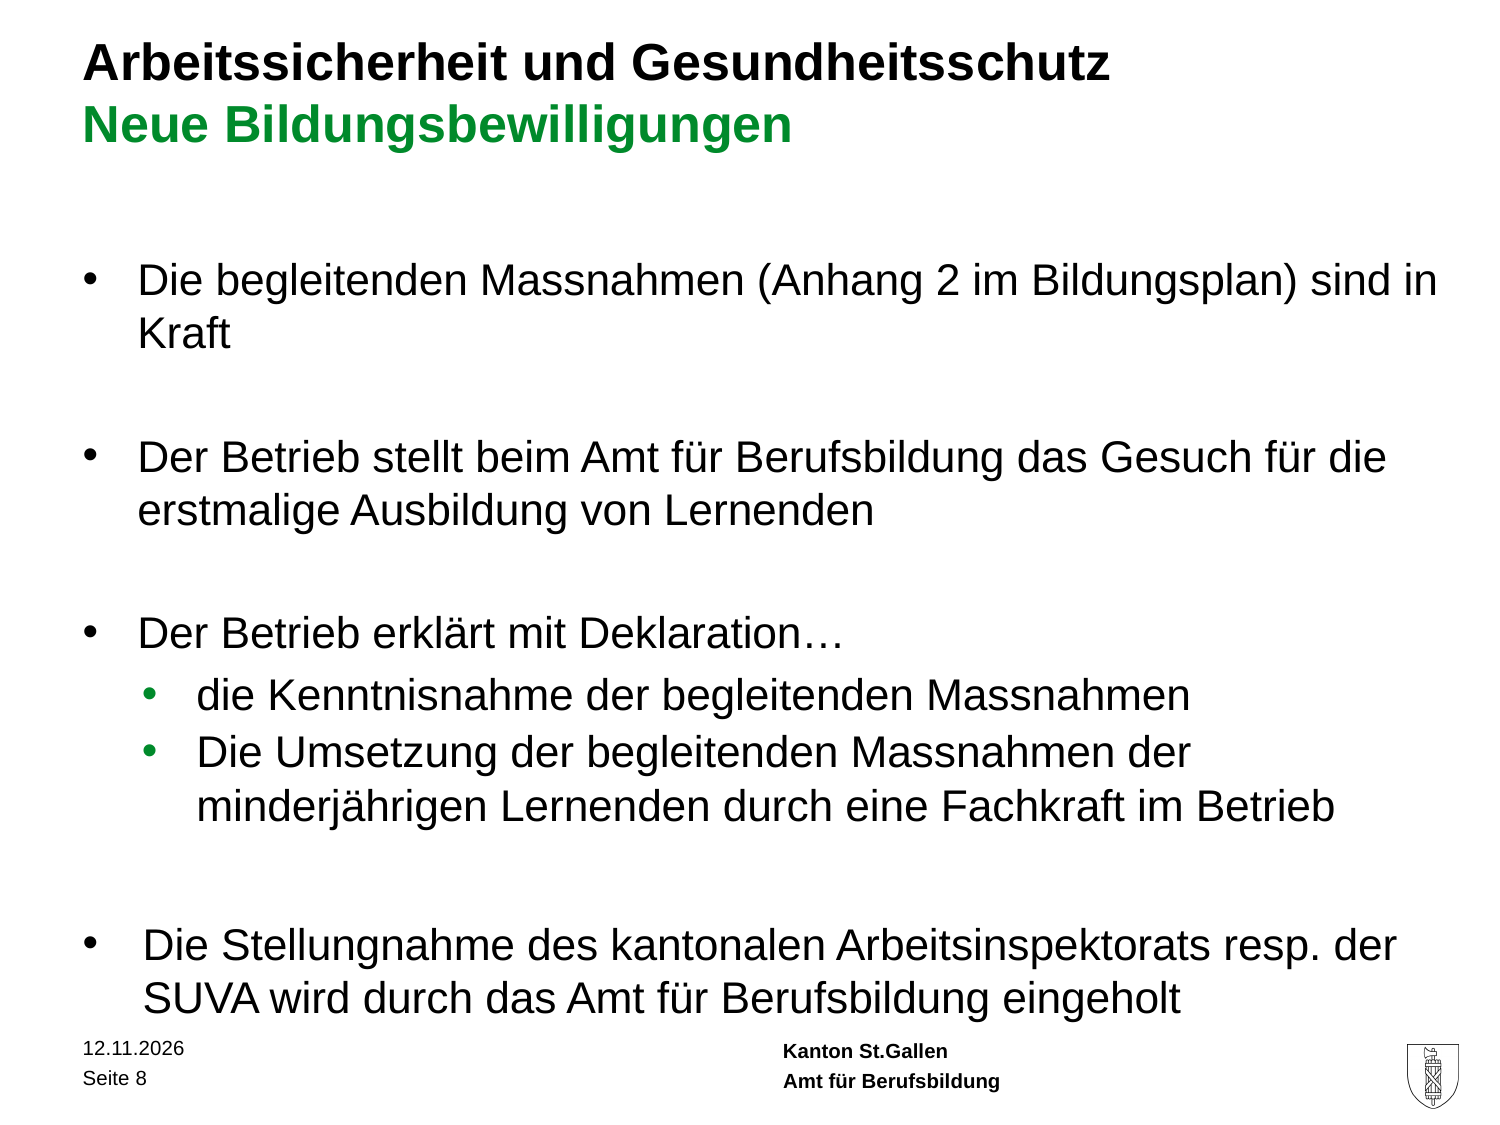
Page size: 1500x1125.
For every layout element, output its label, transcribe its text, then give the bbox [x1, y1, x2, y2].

title Arbeitssicherheit und Gesundheitsschutz Neue Bildungsbewilligungen [82, 27, 1459, 186]
list Die begleitenden Massnahmen (Anhang 2 im Bildungsplan) sind in Kraft Der Betrieb stellt beim Amt für Berufsbildung das Gesuch für die erstmalige Ausbildung von Lernenden Der Betrieb erklärt mit Deklaration… die Kenntnisnahme der begleitenden Massnahmen Die Umsetzung der begleitenden Massnahmen der minderjährigen Lernenden durch eine Fachkraft im Betrieb Die Stellungnahme des kantonalen Arbeitsinspektorats resp. der SUVA wird durch das Amt für Berufsbildung eingeholt [82, 251, 1459, 1024]
footer Amt für Berufsbildung [783, 1067, 1381, 1099]
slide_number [82, 1035, 419, 1056]
slide_number Seite 8 [82, 1064, 419, 1086]
picture [1407, 1044, 1459, 1109]
